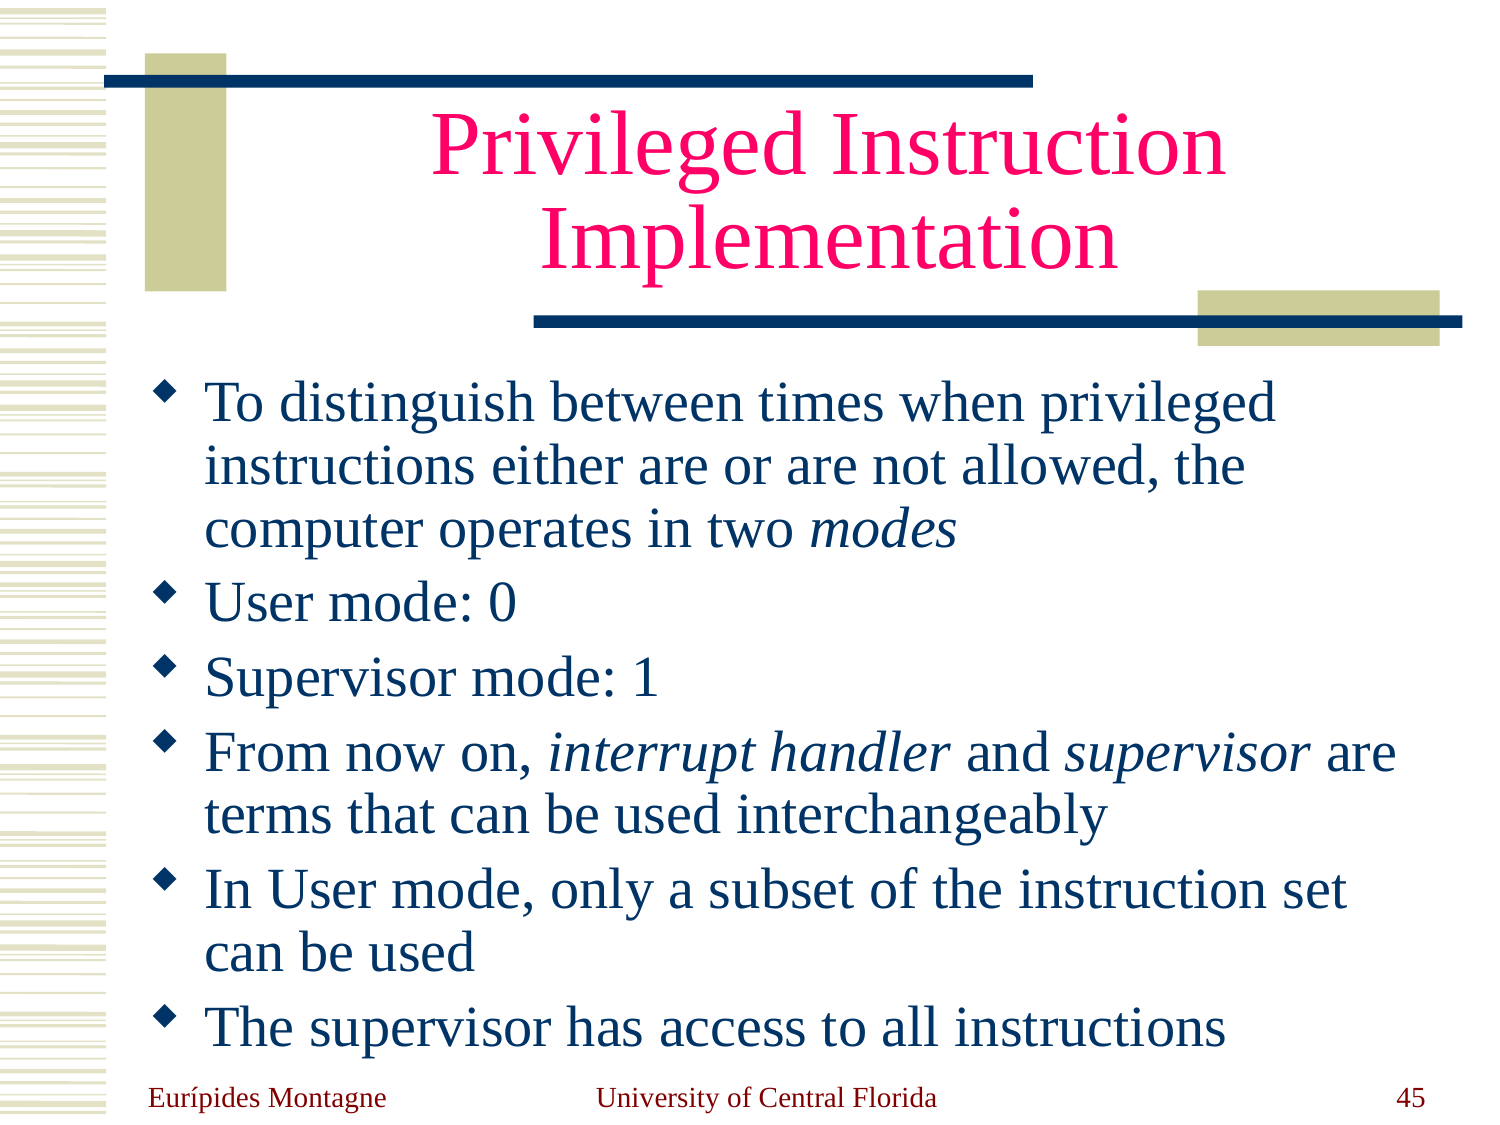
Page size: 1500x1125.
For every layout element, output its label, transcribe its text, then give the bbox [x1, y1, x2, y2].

title Privileged Instruction Implementation [224, 99, 1436, 288]
list To distinguish between times when privileged instructions either are or are not allowed, the computer operates in two modes User mode: 0 Supervisor mode: 1 From now on, interrupt handler and supervisor are terms that can be used interchangeably In User mode, only a subset of the instruction set can be used The supervisor has access to all instructions [132, 363, 1439, 1001]
footer University of Central Florida [513, 1045, 1021, 1122]
slide_number 45 [1080, 1045, 1442, 1122]
slide_number Eurípides Montagne [132, 1045, 446, 1121]
